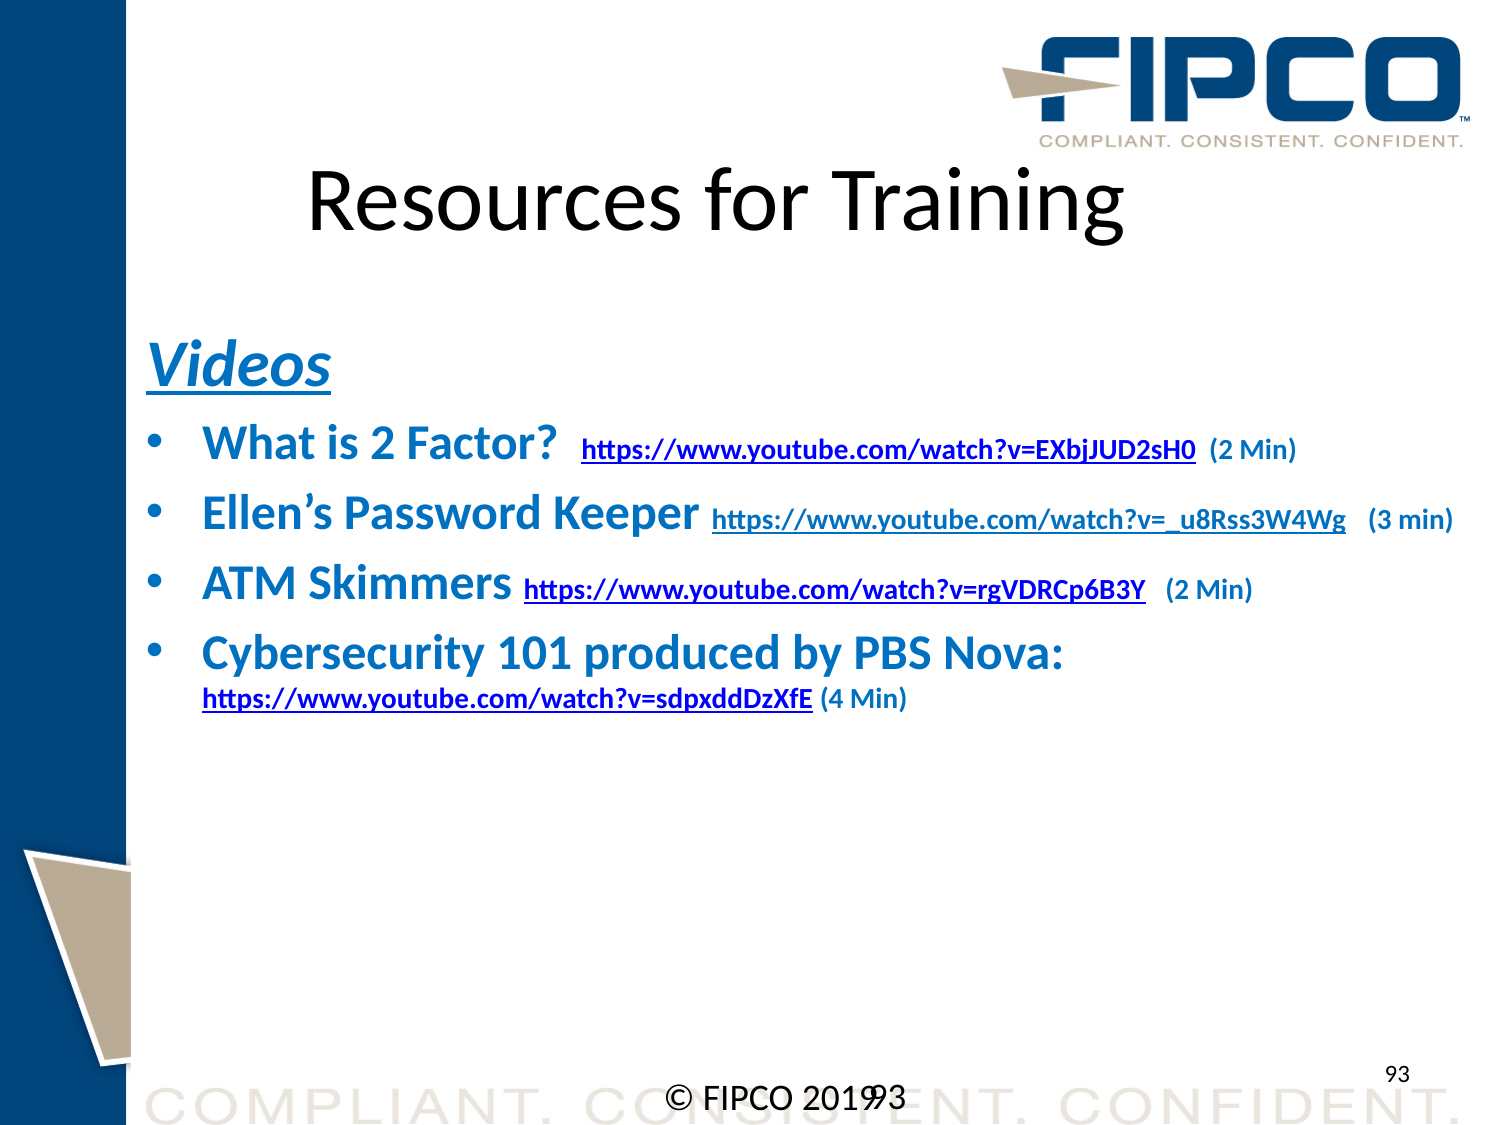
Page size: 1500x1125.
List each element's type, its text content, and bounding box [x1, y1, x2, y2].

list Videos What is 2 Factor? https://www.youtube.com/watch?v=EXbjJUD2sH0 (2 Min) Ellen’s Password Keeper https://www.youtube.com/watch?v=_u8Rss3W4Wg (3 min) ATM Skimmers https://www.youtube.com/watch?v=rgVDRCp6B3Y (2 Min) Cybersecurity 101 produced by PBS Nova: https://www.youtube.com/watch?v=sdpxddDzXfE (4 Min) [130, 312, 1484, 1080]
slide_number 93 [1074, 1042, 1425, 1103]
title Resources for Training [41, 99, 1392, 288]
picture [0, 0, 1500, 1125]
